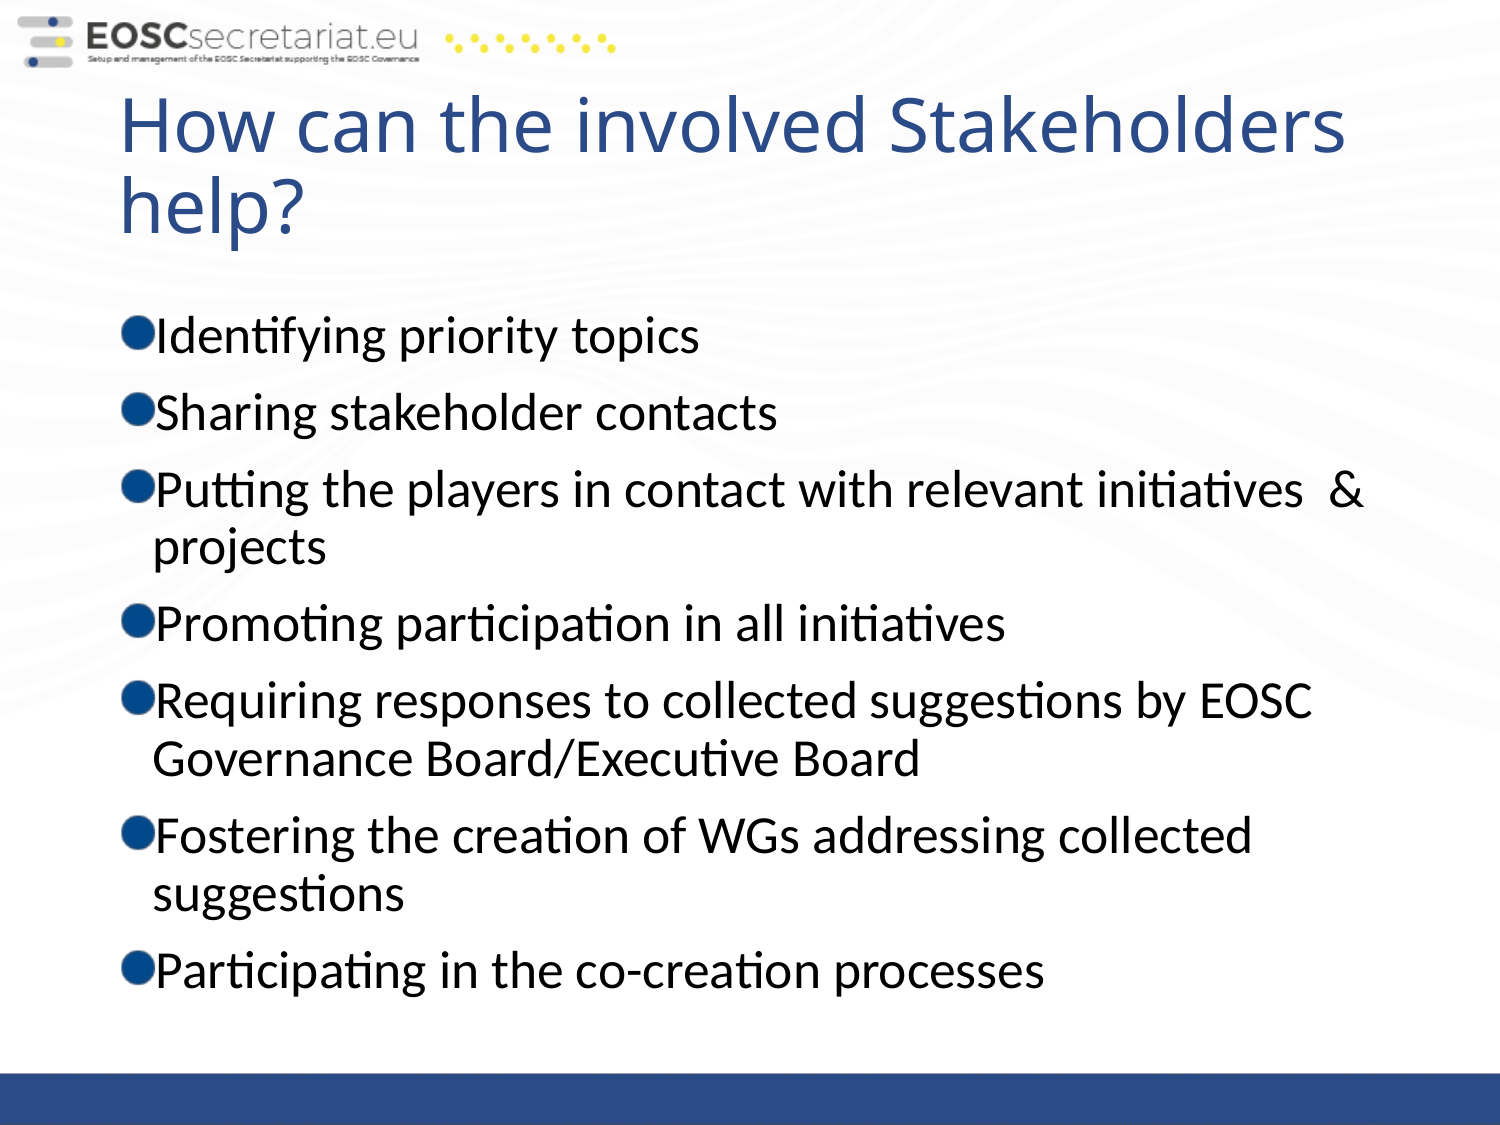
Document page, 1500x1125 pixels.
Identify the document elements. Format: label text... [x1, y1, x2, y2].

title How can the involved Stakeholders help? [103, 59, 1397, 278]
picture [0, 0, 1500, 1125]
list Identifying priority topics Sharing stakeholder contacts Putting the players in contact with relevant initiatives & projects Promoting participation in all initiatives Requiring responses to collected suggestions by EOSC Governance Board/Executive Board Fostering the creation of WGs addressing collected suggestions Participating in the co-creation processes [103, 299, 1397, 1014]
